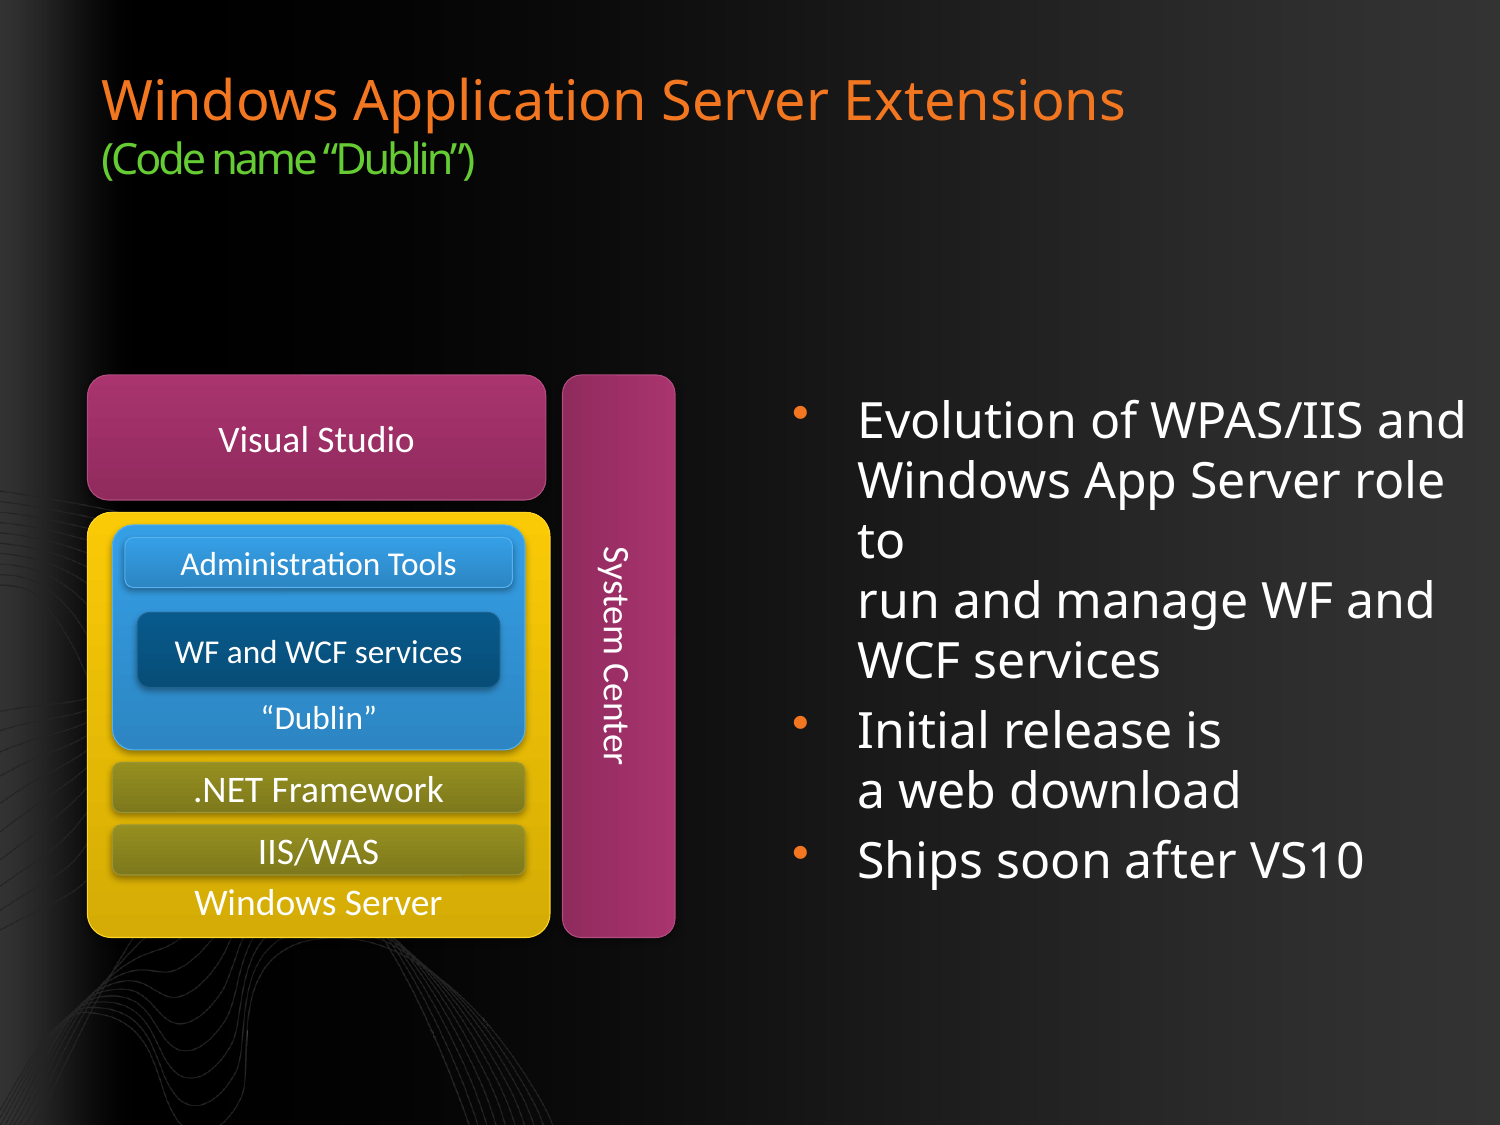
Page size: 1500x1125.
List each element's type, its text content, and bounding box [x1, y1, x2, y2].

picture [0, 0, 1500, 1125]
text_box System Center [562, 374, 676, 938]
text_box .NET Framework [112, 762, 526, 813]
title Windows Application Server Extensions (Code name “Dublin”) [86, 57, 1463, 245]
text_box “Dublin” [112, 524, 526, 750]
text_box Visual Studio [87, 374, 546, 501]
text_box WF and WCF services [137, 612, 500, 688]
list Evolution of WPAS/IIS and Windows App Server role to run and manage WF and WCF services Initial release is a web download Ships soon after VS10 [776, 380, 1500, 1125]
text_box Administration Tools [124, 537, 513, 588]
text_box IIS/WAS [112, 825, 526, 876]
text_box Windows Server [87, 512, 550, 938]
